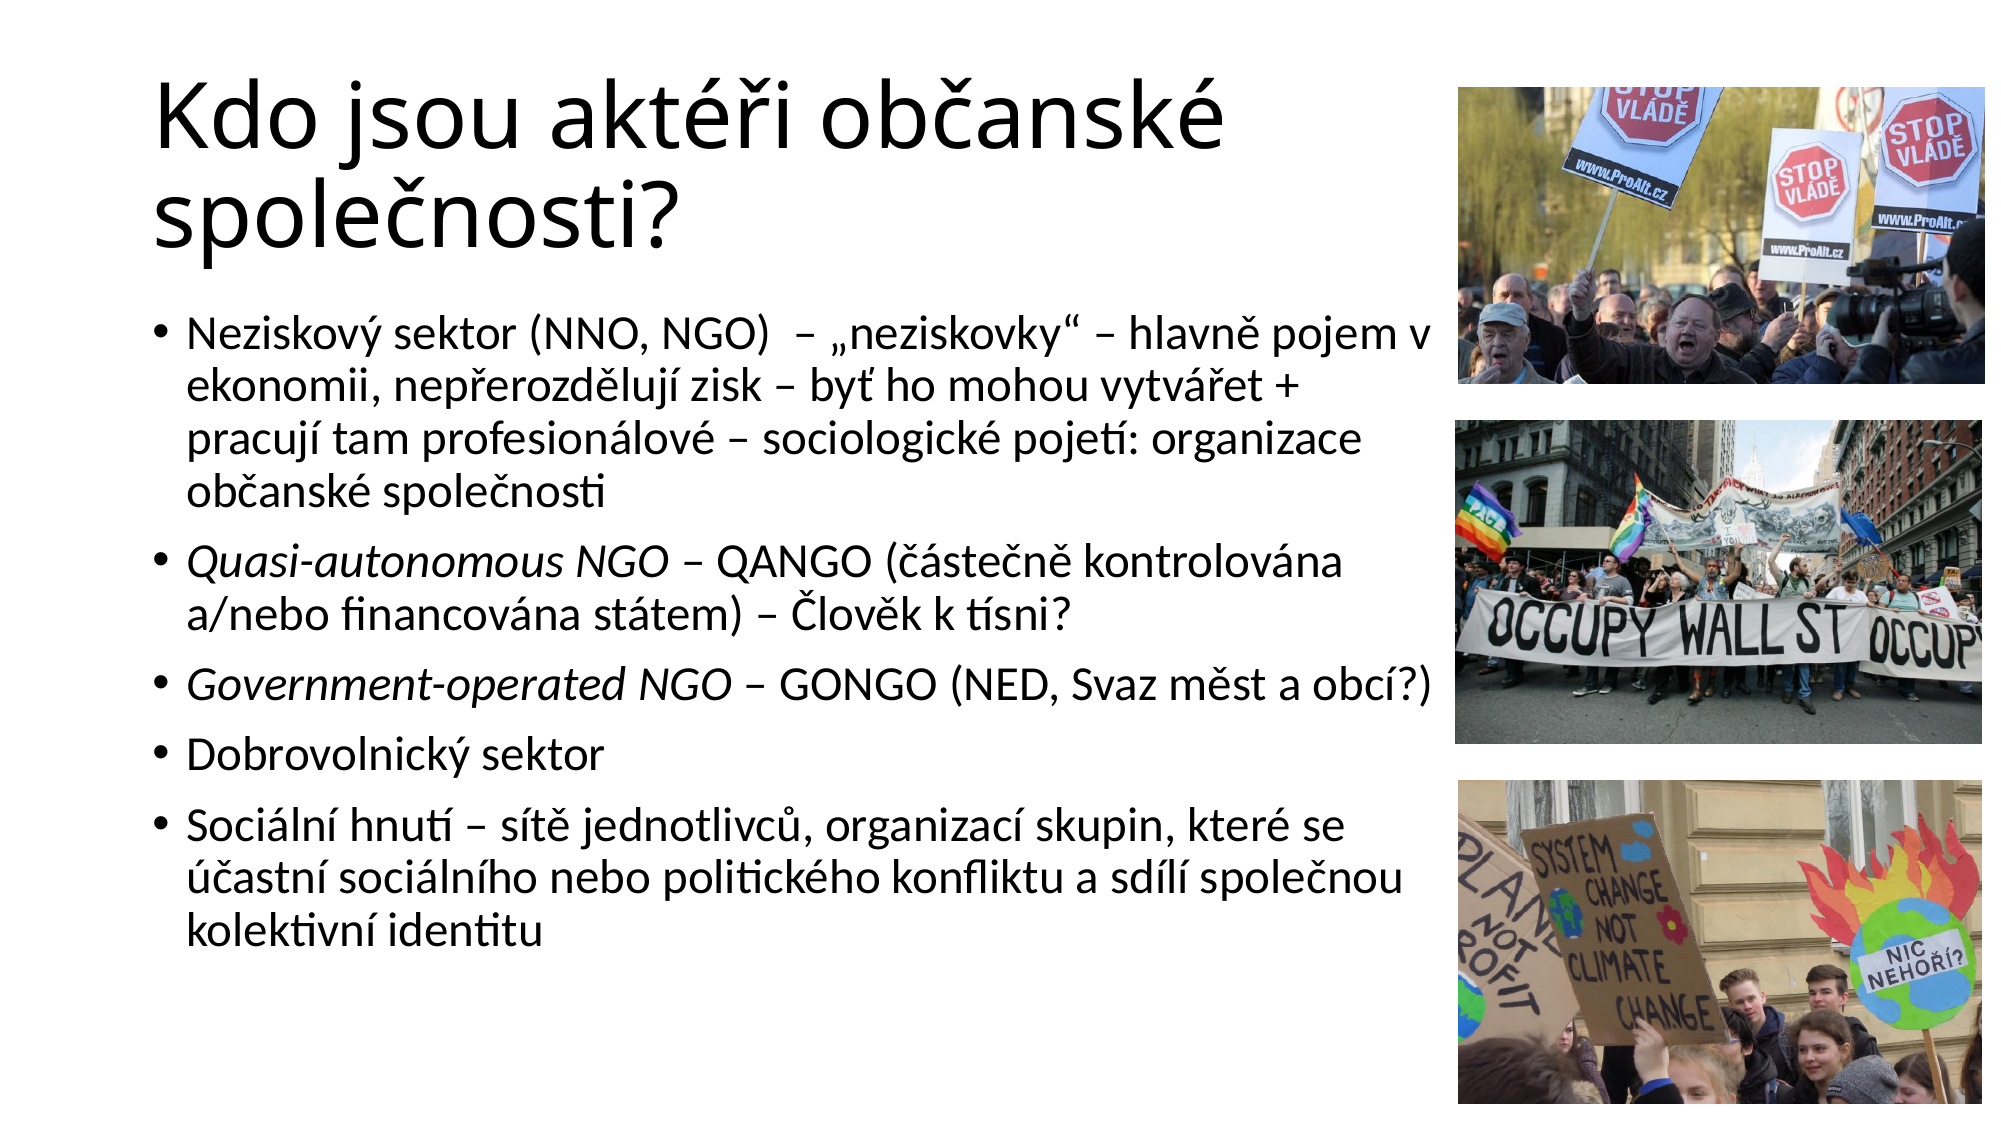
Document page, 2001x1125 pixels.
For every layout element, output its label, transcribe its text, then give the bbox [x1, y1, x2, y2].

title Kdo jsou aktéři občanské společnosti? [137, 59, 1440, 278]
picture [1455, 420, 1982, 744]
picture [1458, 87, 1985, 384]
list Neziskový sektor (NNO, NGO) – „neziskovky“ – hlavně pojem v ekonomii, nepřerozdělují zisk – byť ho mohou vytvářet + pracují tam profesionálové – sociologické pojetí: organizace občanské společnosti Quasi-autonomous NGO – QANGO (částečně kontrolována a/nebo financována státem) – Člověk k tísni? Government-operated NGO – GONGO (NED, Svaz měst a obcí?) Dobrovolnický sektor Sociální hnutí – sítě jednotlivců, organizací skupin, které se účastní sociálního nebo politického konfliktu a sdílí společnou kolektivní identitu [137, 299, 1459, 1014]
picture [1458, 780, 1982, 1104]
